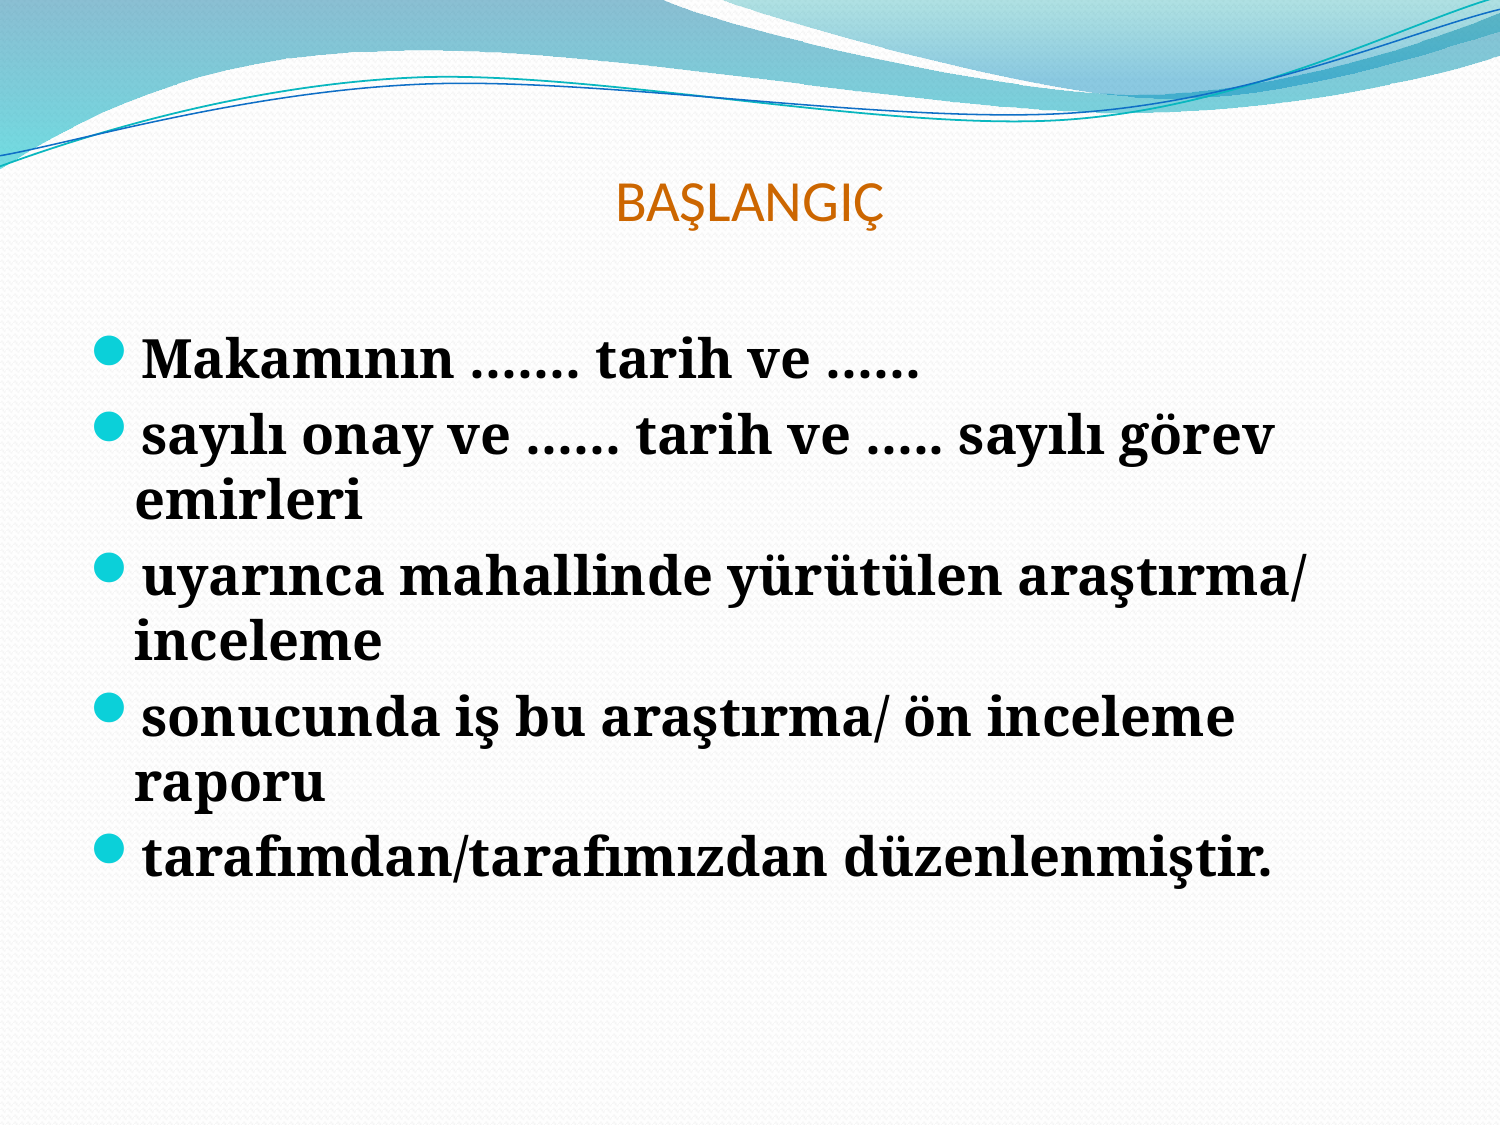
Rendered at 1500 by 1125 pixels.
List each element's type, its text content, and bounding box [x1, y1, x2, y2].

list Makamının ....... tarih ve ...... sayılı onay ve ...... tarih ve ..... sayılı görev emirleri uyarınca mahallinde yürütülen araştırma/ inceleme sonucunda iş bu araştırma/ ön inceleme raporu tarafımdan/tarafımızdan düzenlenmiştir. [75, 317, 1425, 1038]
title BAŞLANGIÇ [75, 115, 1425, 303]
